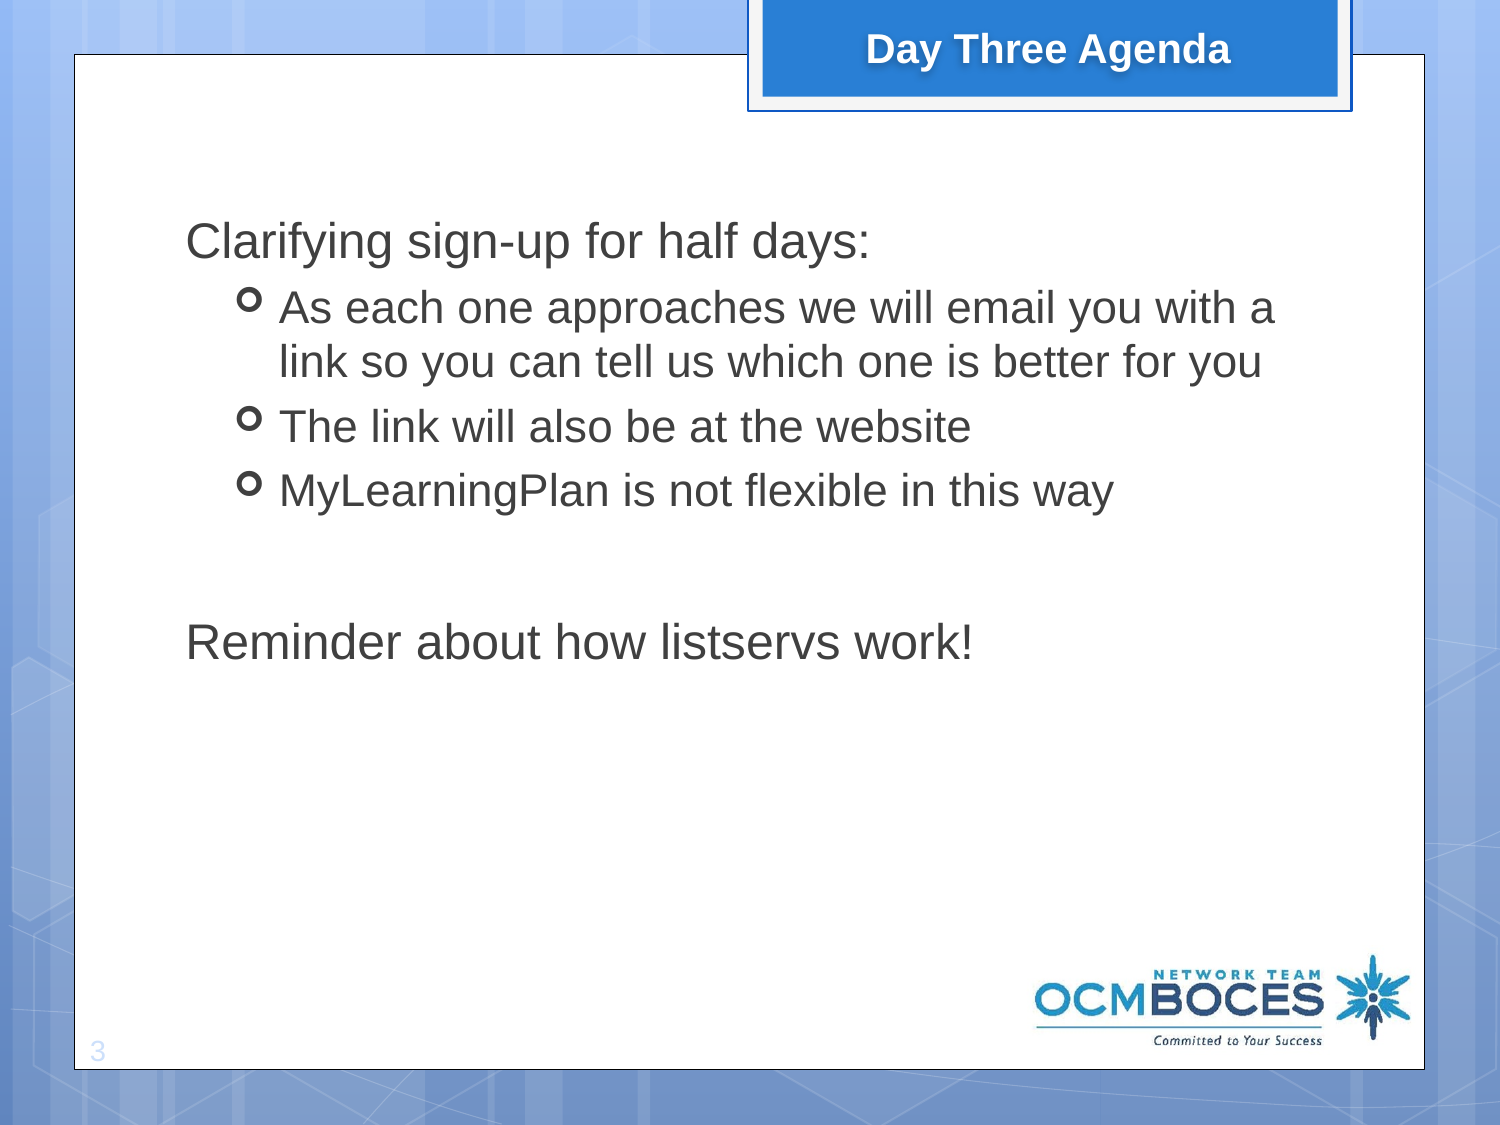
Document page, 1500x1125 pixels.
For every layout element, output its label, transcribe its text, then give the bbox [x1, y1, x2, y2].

list Clarifying sign-up for half days: As each one approaches we will email you with a link so you can tell us which one is better for you The link will also be at the website MyLearningPlan is not flexible in this way Reminder about how listservs work! [159, 200, 1369, 1040]
text_box Day Three Agenda [776, 14, 1320, 80]
picture [1015, 945, 1424, 1055]
slide_number 3 [75, 1025, 738, 1100]
